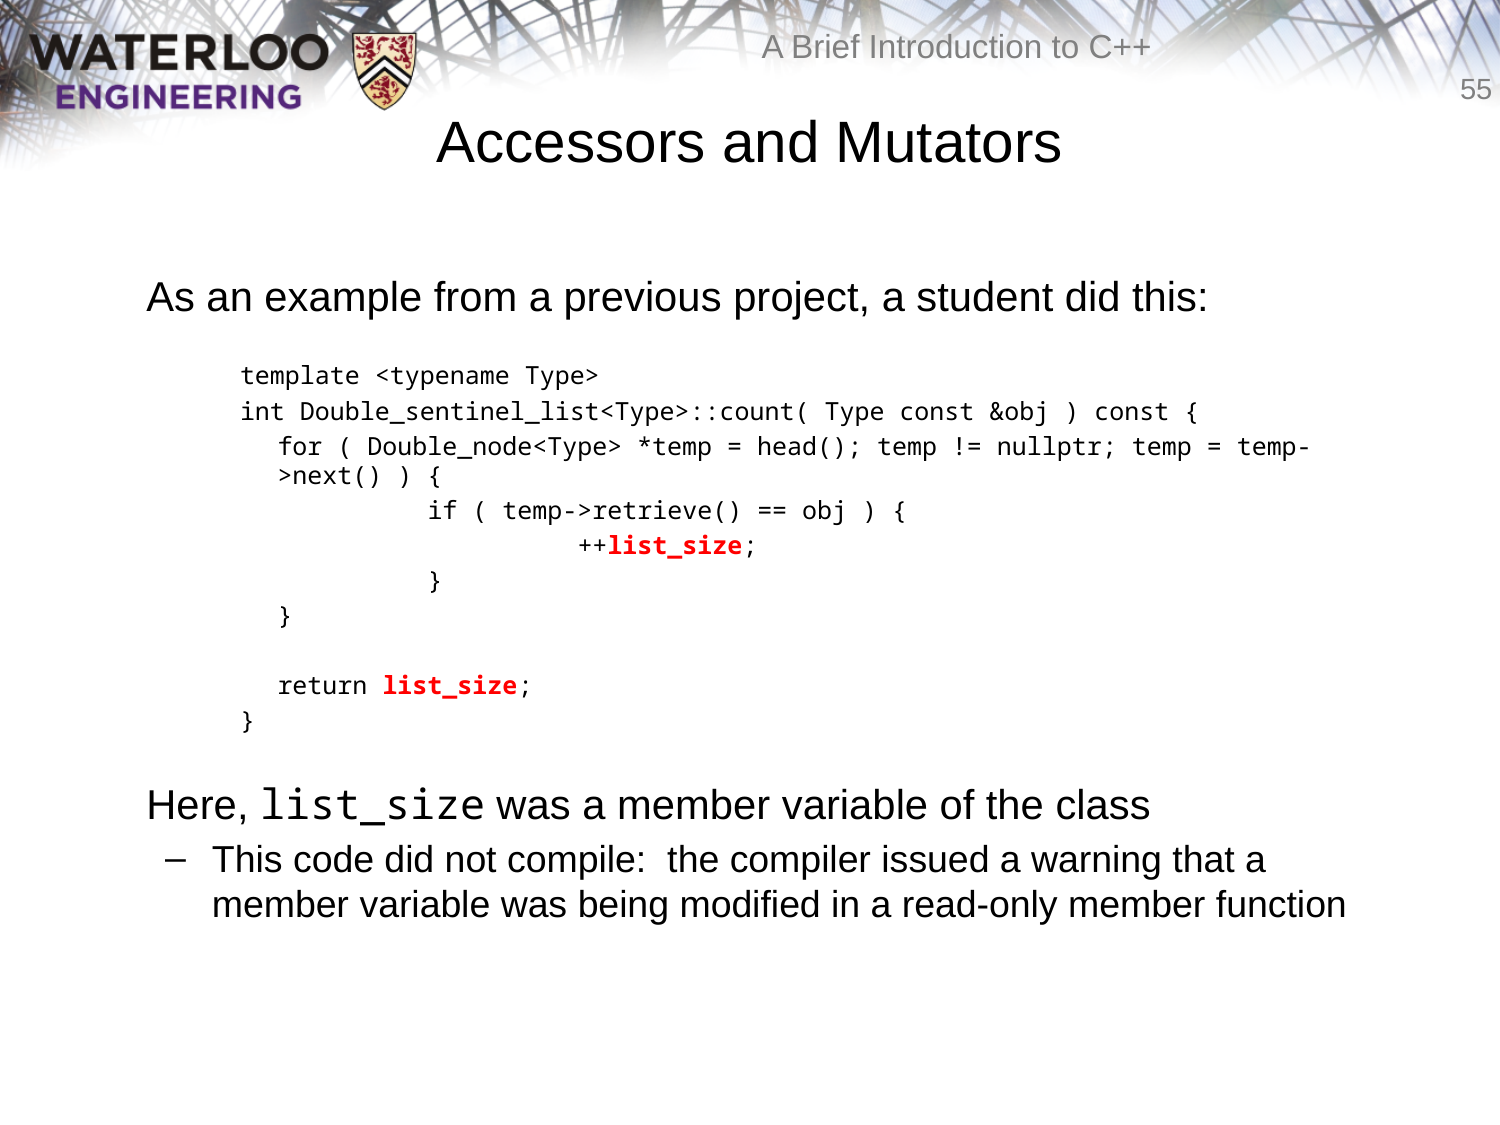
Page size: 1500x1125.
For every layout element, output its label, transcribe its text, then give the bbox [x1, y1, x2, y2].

list As an example from a previous project, a student did this: template <typename Type> int Double_sentinel_list<Type>::count( Type const &obj ) const { for ( Double_node<Type> *temp = head(); temp != nullptr; temp = temp->next() ) { if ( temp->retrieve() == obj ) { ++list_size; } } return list_size; } Here, list_size was a member variable of the class This code did not compile: the compiler issued a warning that a member variable was being modified in a read-only member function [74, 262, 1426, 1006]
title Accessors and Mutators [74, 44, 1426, 233]
picture [0, 0, 1500, 1125]
